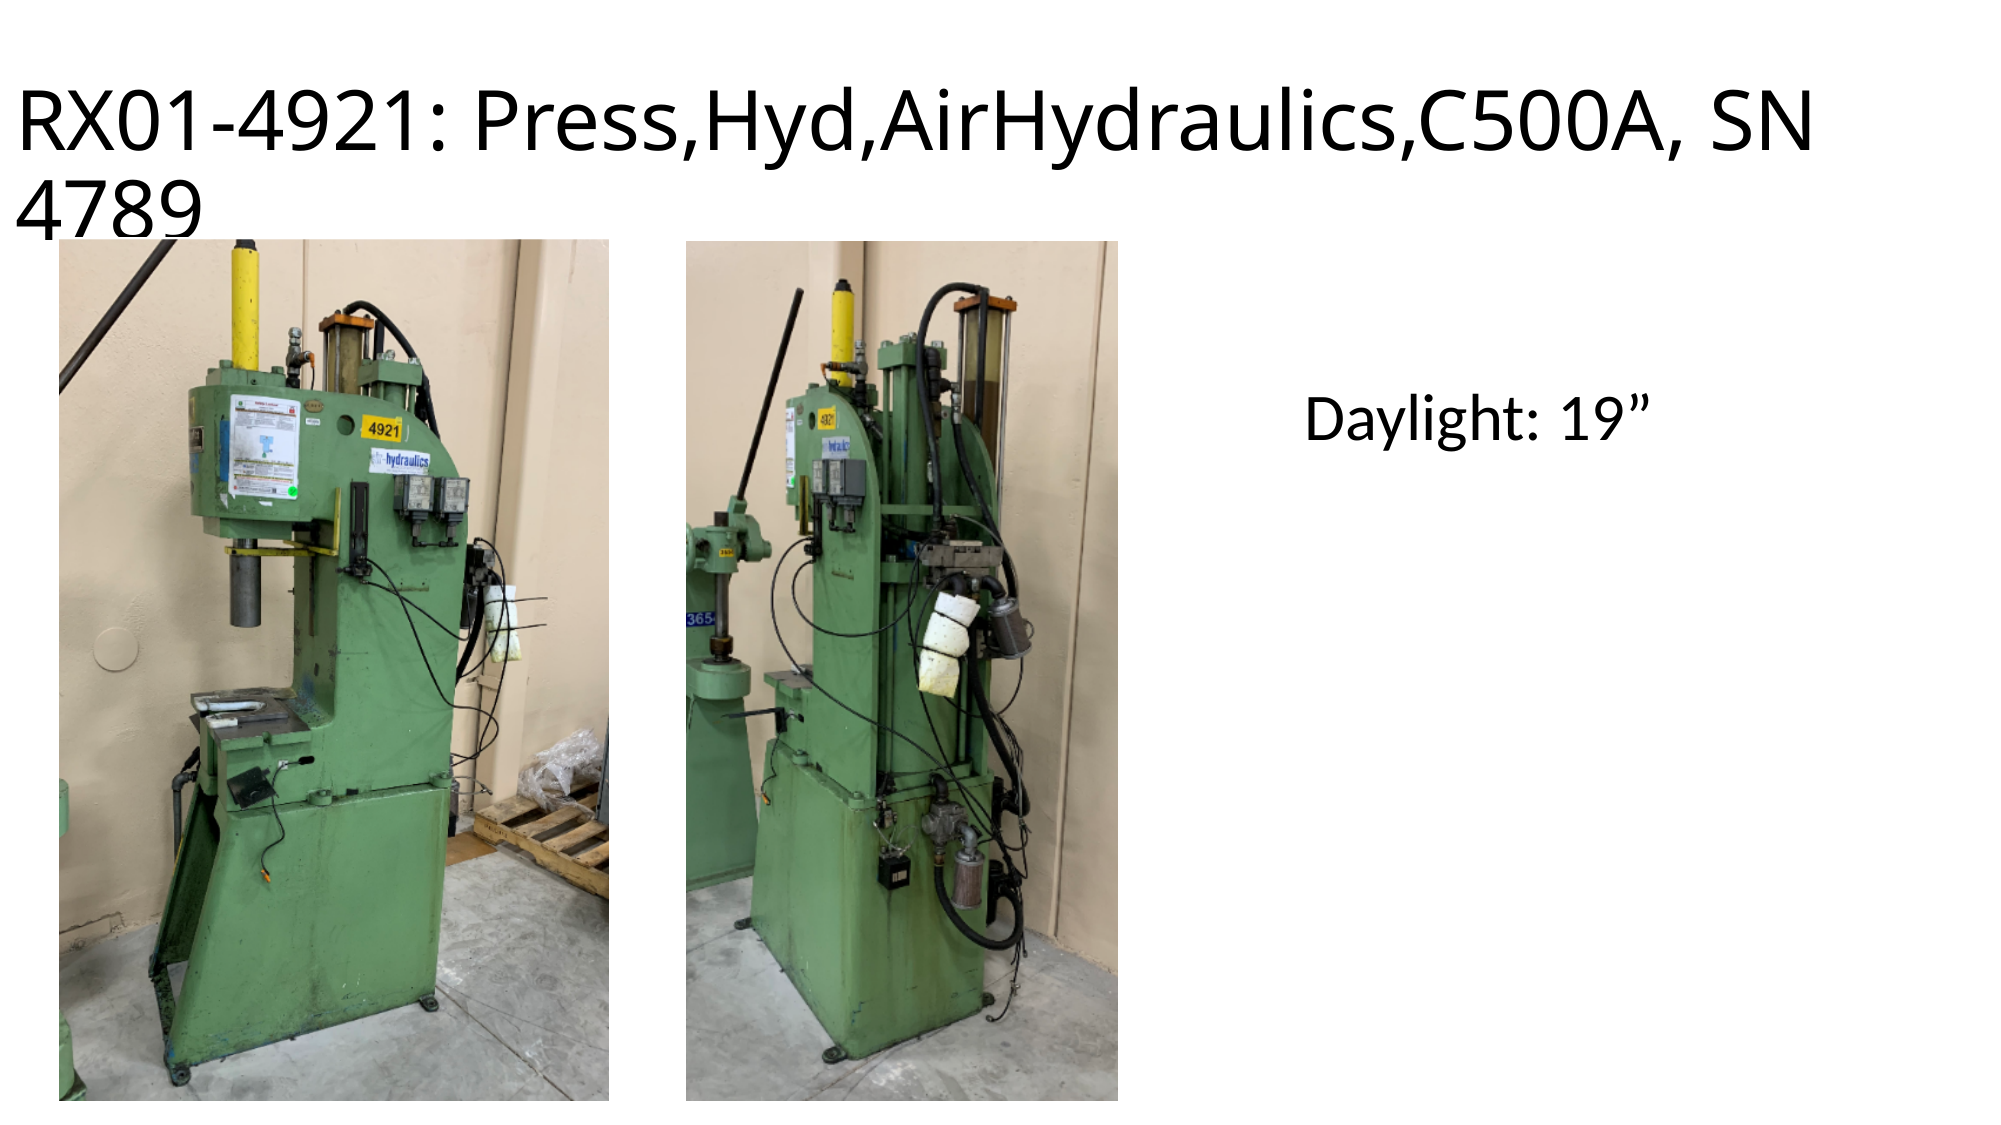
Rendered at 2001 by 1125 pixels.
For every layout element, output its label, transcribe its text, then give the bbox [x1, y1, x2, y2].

text_box Daylight: 19” [1289, 366, 1669, 461]
picture [59, 237, 609, 1101]
picture [686, 241, 1118, 1101]
title RX01-4921: Press,Hyd,AirHydraulics,C500A, SN 4789 [0, 59, 2000, 278]
